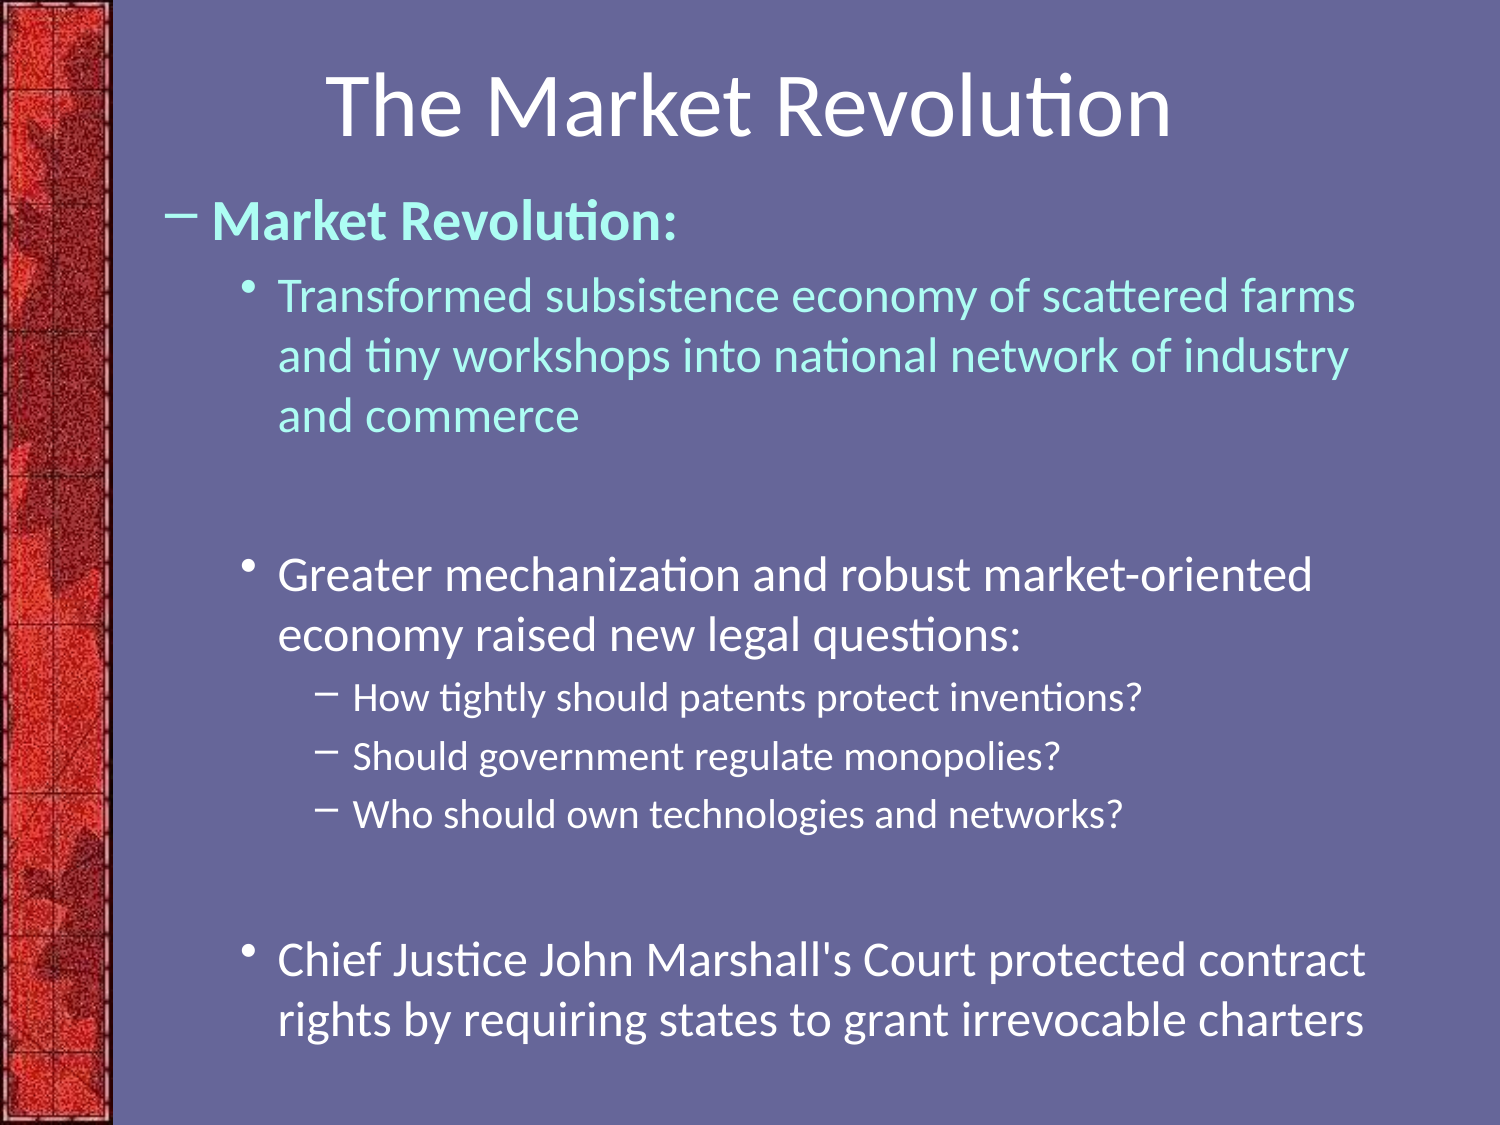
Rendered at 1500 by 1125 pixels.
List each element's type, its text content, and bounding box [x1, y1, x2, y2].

list Market Revolution: Transformed subsistence economy of scattered farms and tiny workshops into national network of industry and commerce Greater mechanization and robust market-oriented economy raised new legal questions: How tightly should patents protect inventions? Should government regulate monopolies? Who should own technologies and networks? Chief Justice John Marshall's Court protected contract rights by requiring states to grant irrevocable charters [75, 174, 1425, 943]
picture [0, 0, 113, 1125]
title The Market Revolution [75, 6, 1425, 174]
